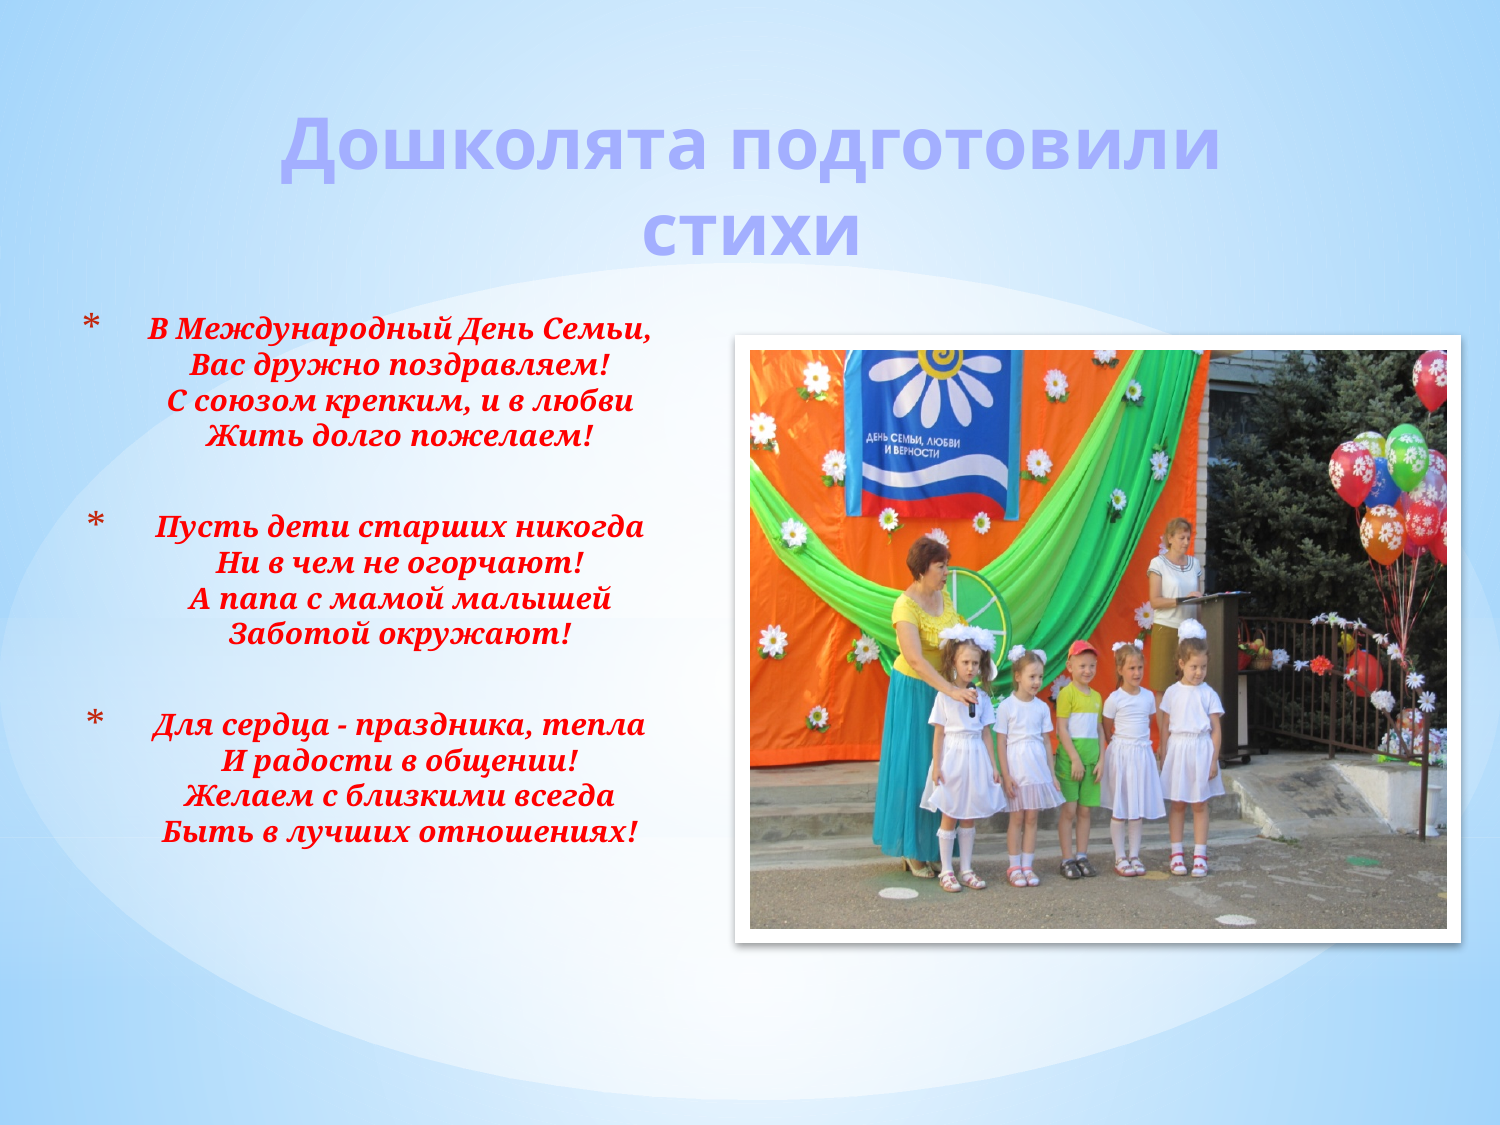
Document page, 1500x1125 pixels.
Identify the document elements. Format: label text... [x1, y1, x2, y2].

list В Международный День Семьи, Вас дружно поздравляем! С союзом крепким, и в любви Жить долго пожелаем! Пусть дети старших никогда Ни в чем не огорчают! А папа с мамой малышей Заботой окружают! Для сердца - праздника, тепла И радости в общении! Желаем с близкими всегда Быть в лучших отношениях! [29, 302, 739, 869]
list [749, 349, 1448, 929]
title Дошколята подготовили стихи [218, 90, 1287, 278]
